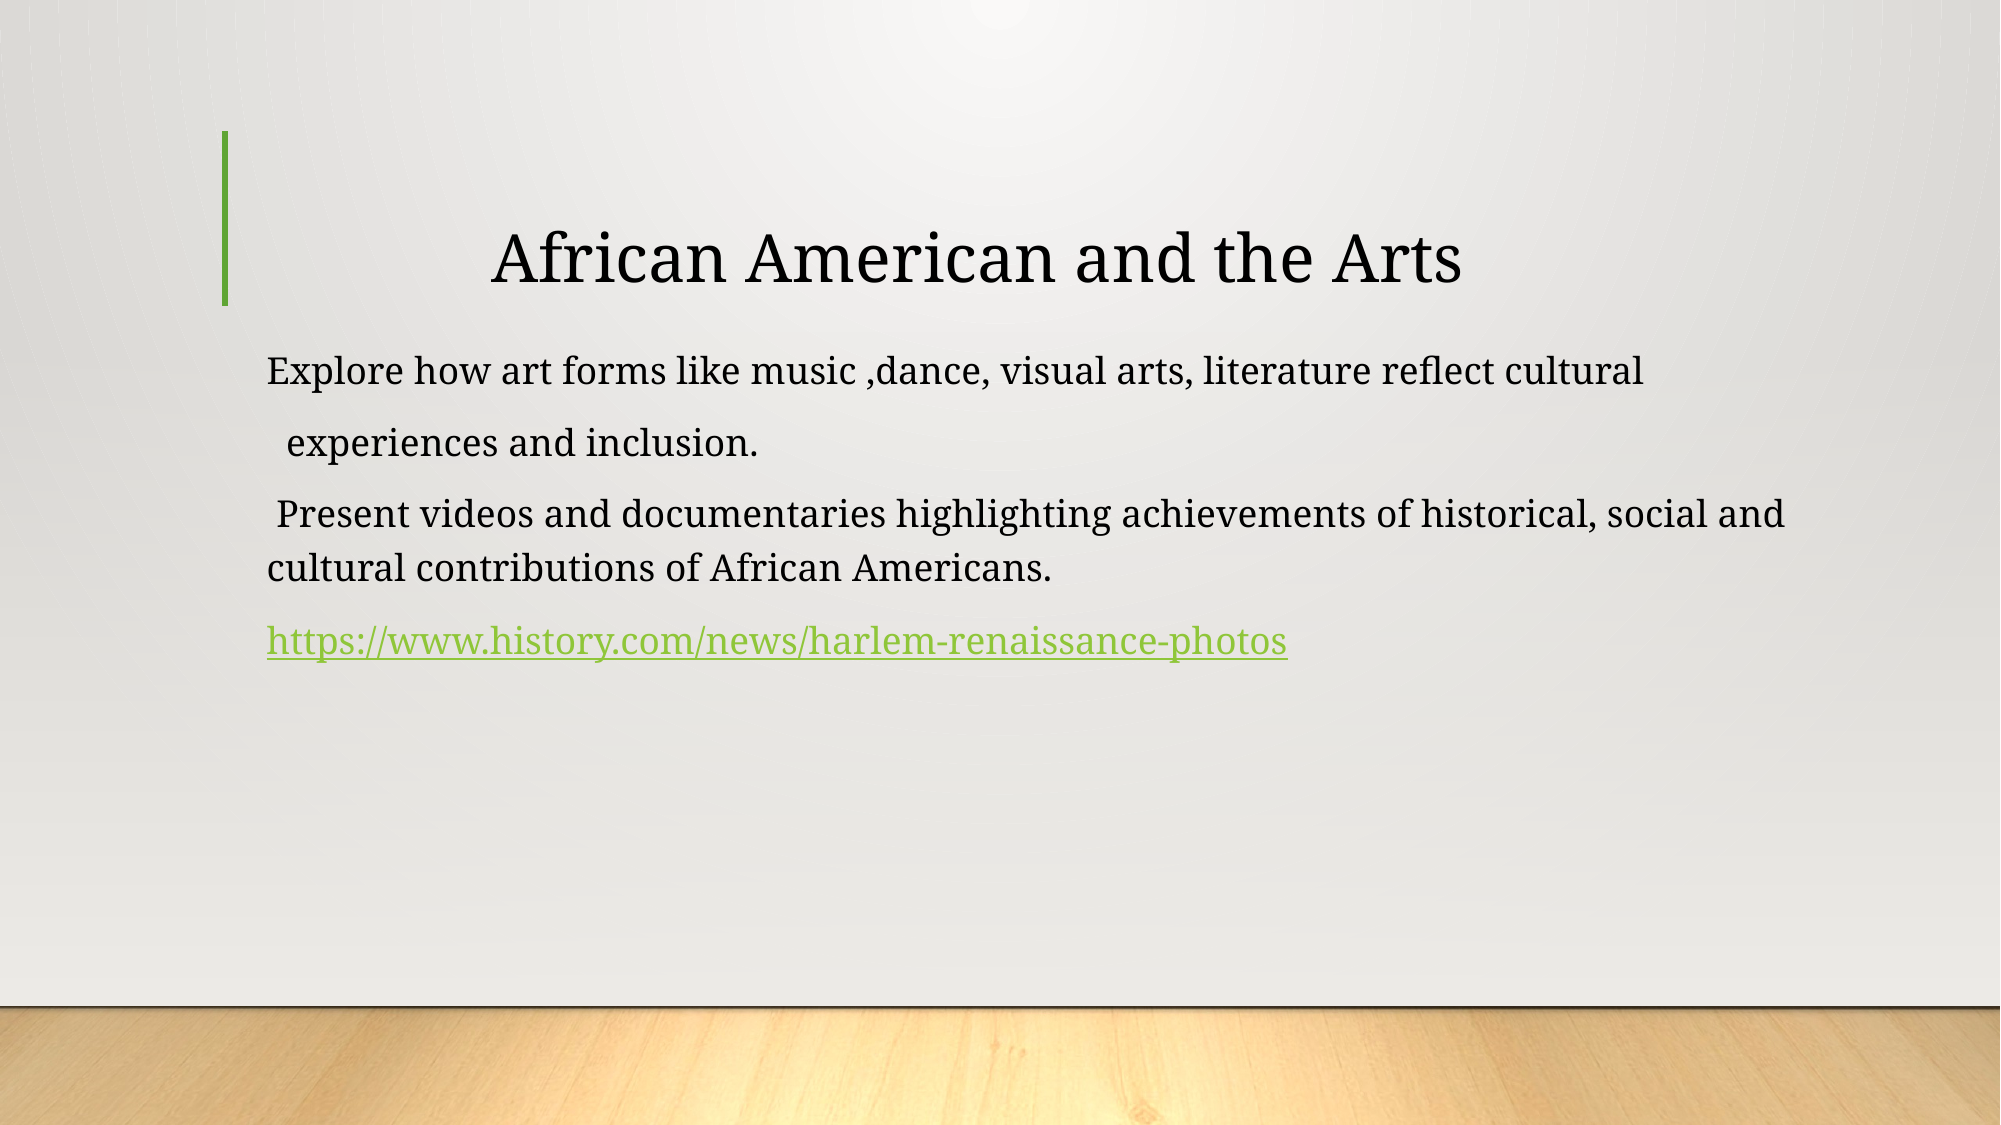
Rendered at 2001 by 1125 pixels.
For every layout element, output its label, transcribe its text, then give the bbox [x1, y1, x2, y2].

title African American and the Arts [251, 131, 1814, 305]
picture [0, 1006, 2000, 1125]
list Explore how art forms like music ,dance, visual arts, literature reflect cultural experiences and inclusion. Present videos and documentaries highlighting achievements of historical, social and cultural contributions of African Americans. https://www.history.com/news/harlem-renaissance-photos [251, 330, 1814, 897]
